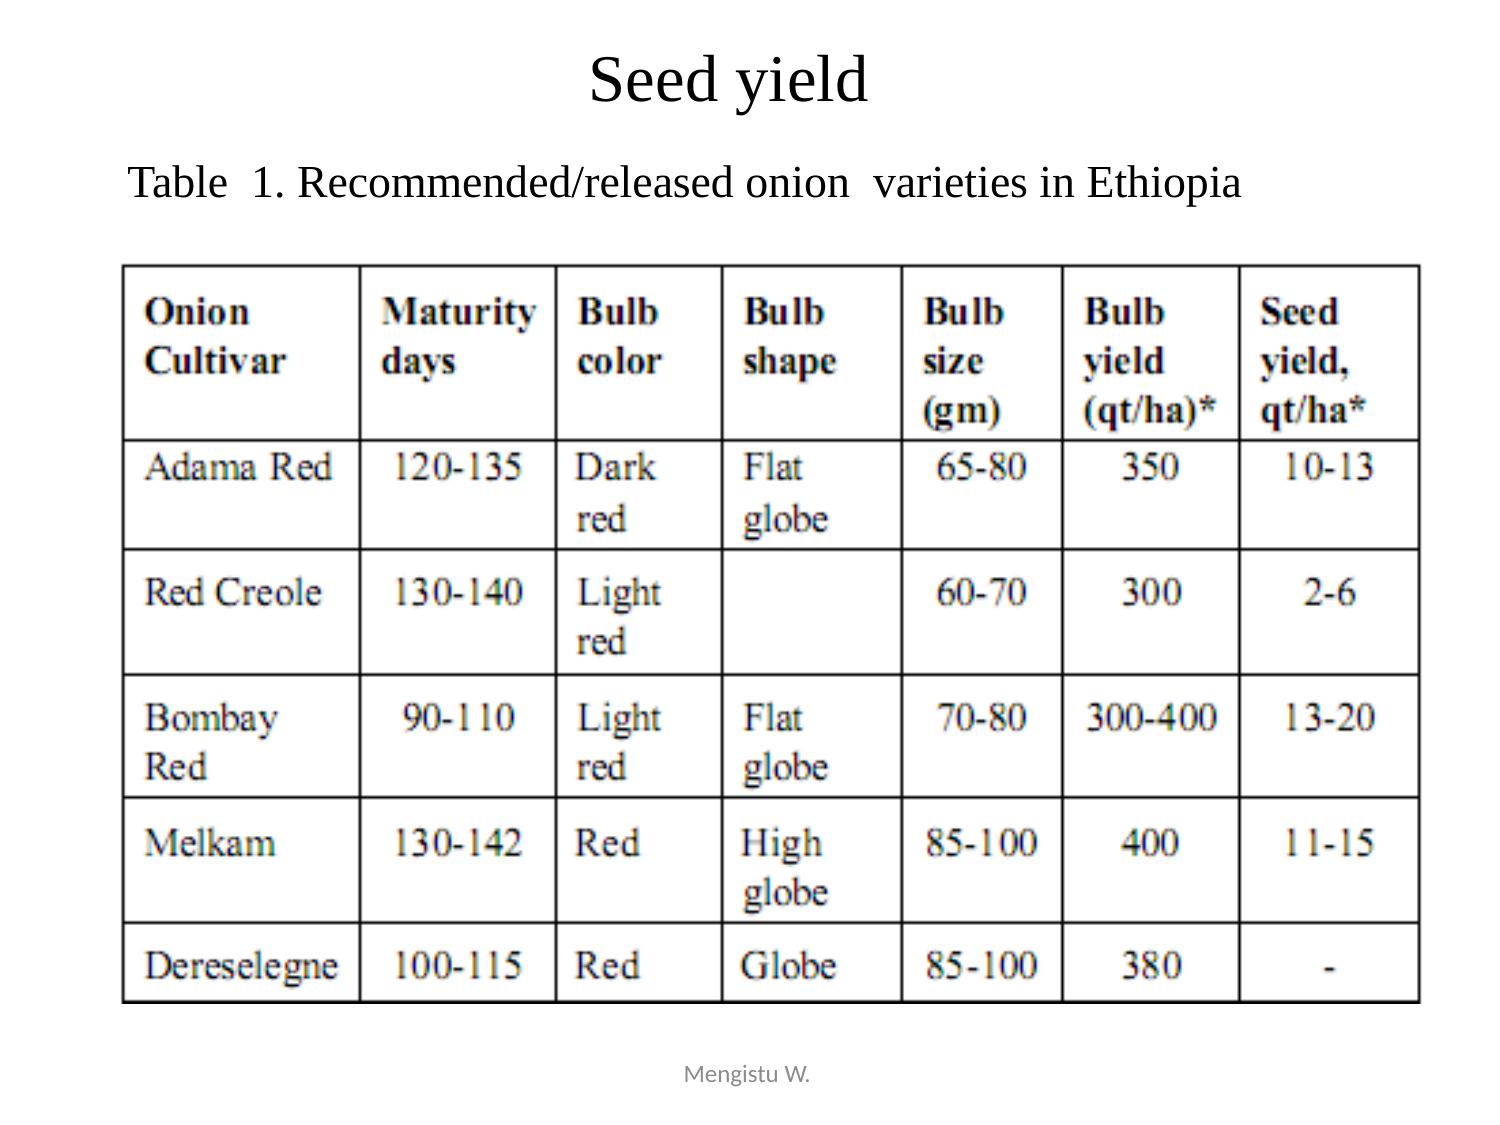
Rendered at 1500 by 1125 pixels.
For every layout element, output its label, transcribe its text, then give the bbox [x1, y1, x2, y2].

title Seed yield [62, 0, 1413, 150]
footer Mengistu W. [512, 1042, 988, 1103]
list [108, 249, 1435, 1004]
text_box Table 1. Recommended/released onion varieties in Ethiopia [112, 143, 1375, 214]
